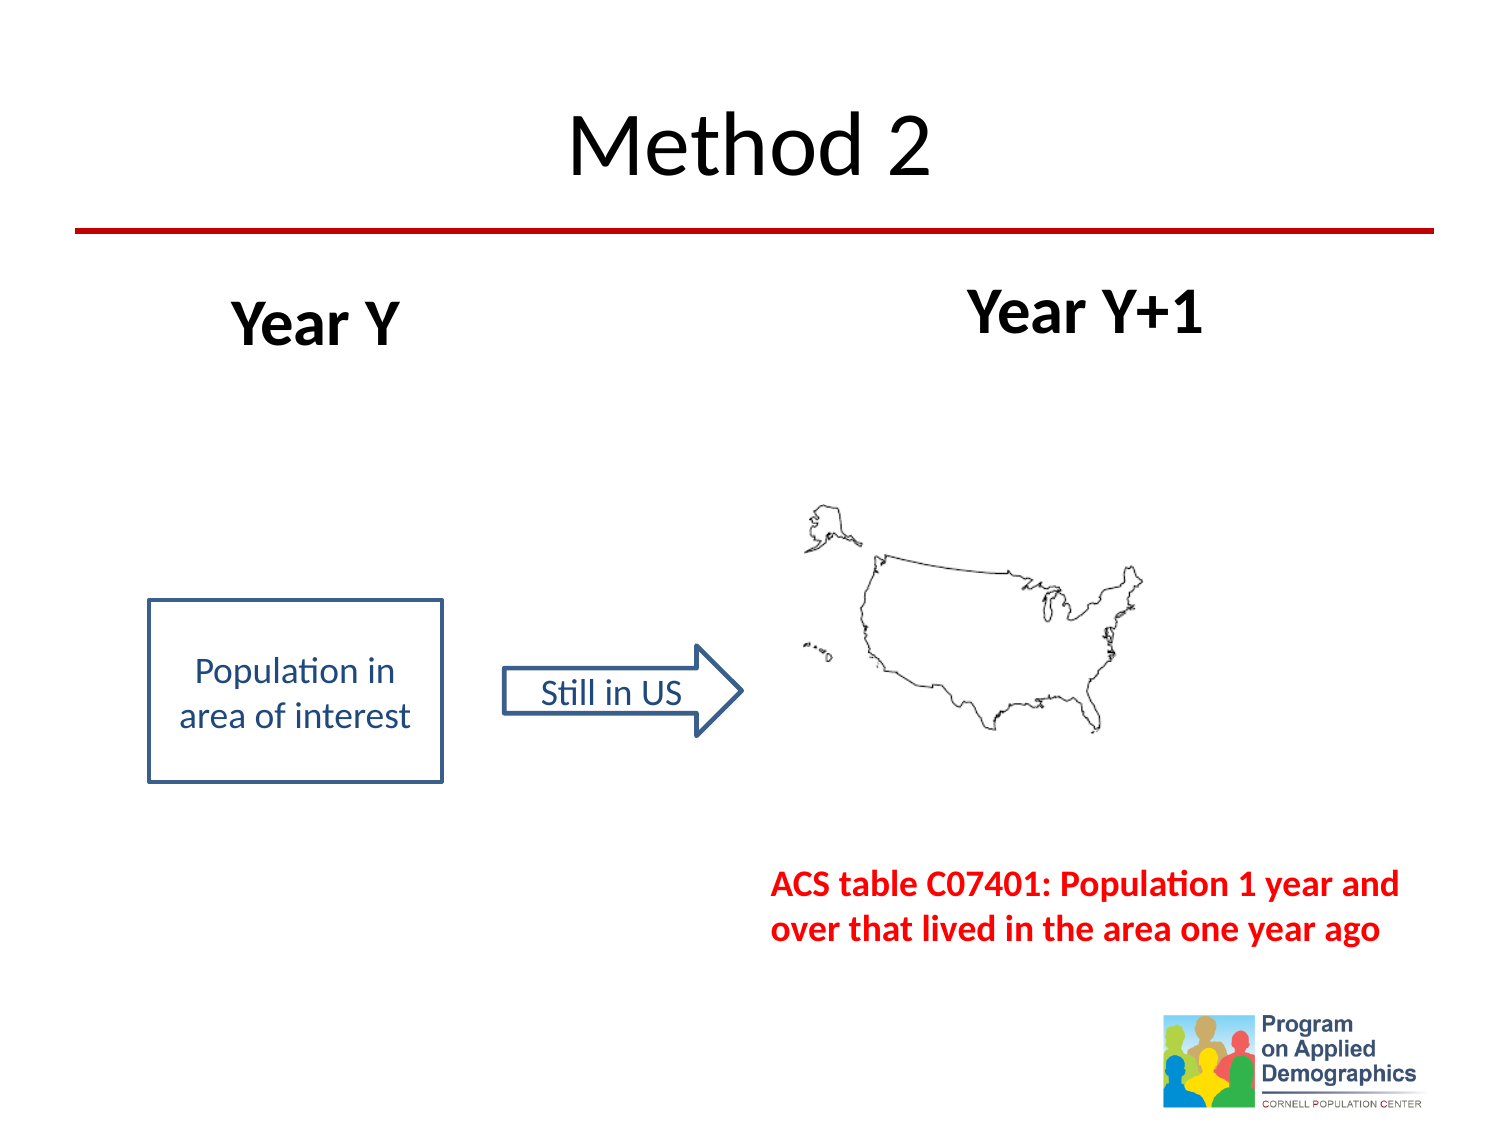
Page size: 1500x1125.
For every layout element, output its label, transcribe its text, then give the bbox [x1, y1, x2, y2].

text_box Still in US [502, 643, 744, 738]
text_box ACS table C07401: Population 1 year and over that lived in the area one year ago [680, 851, 1431, 957]
title Method 2 [75, 45, 1425, 233]
text_box Population in area of interest [147, 598, 444, 784]
text_box Year Y+1 [953, 259, 1335, 355]
text_box Year Y [216, 271, 598, 367]
picture [1162, 1014, 1435, 1108]
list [803, 504, 1145, 737]
